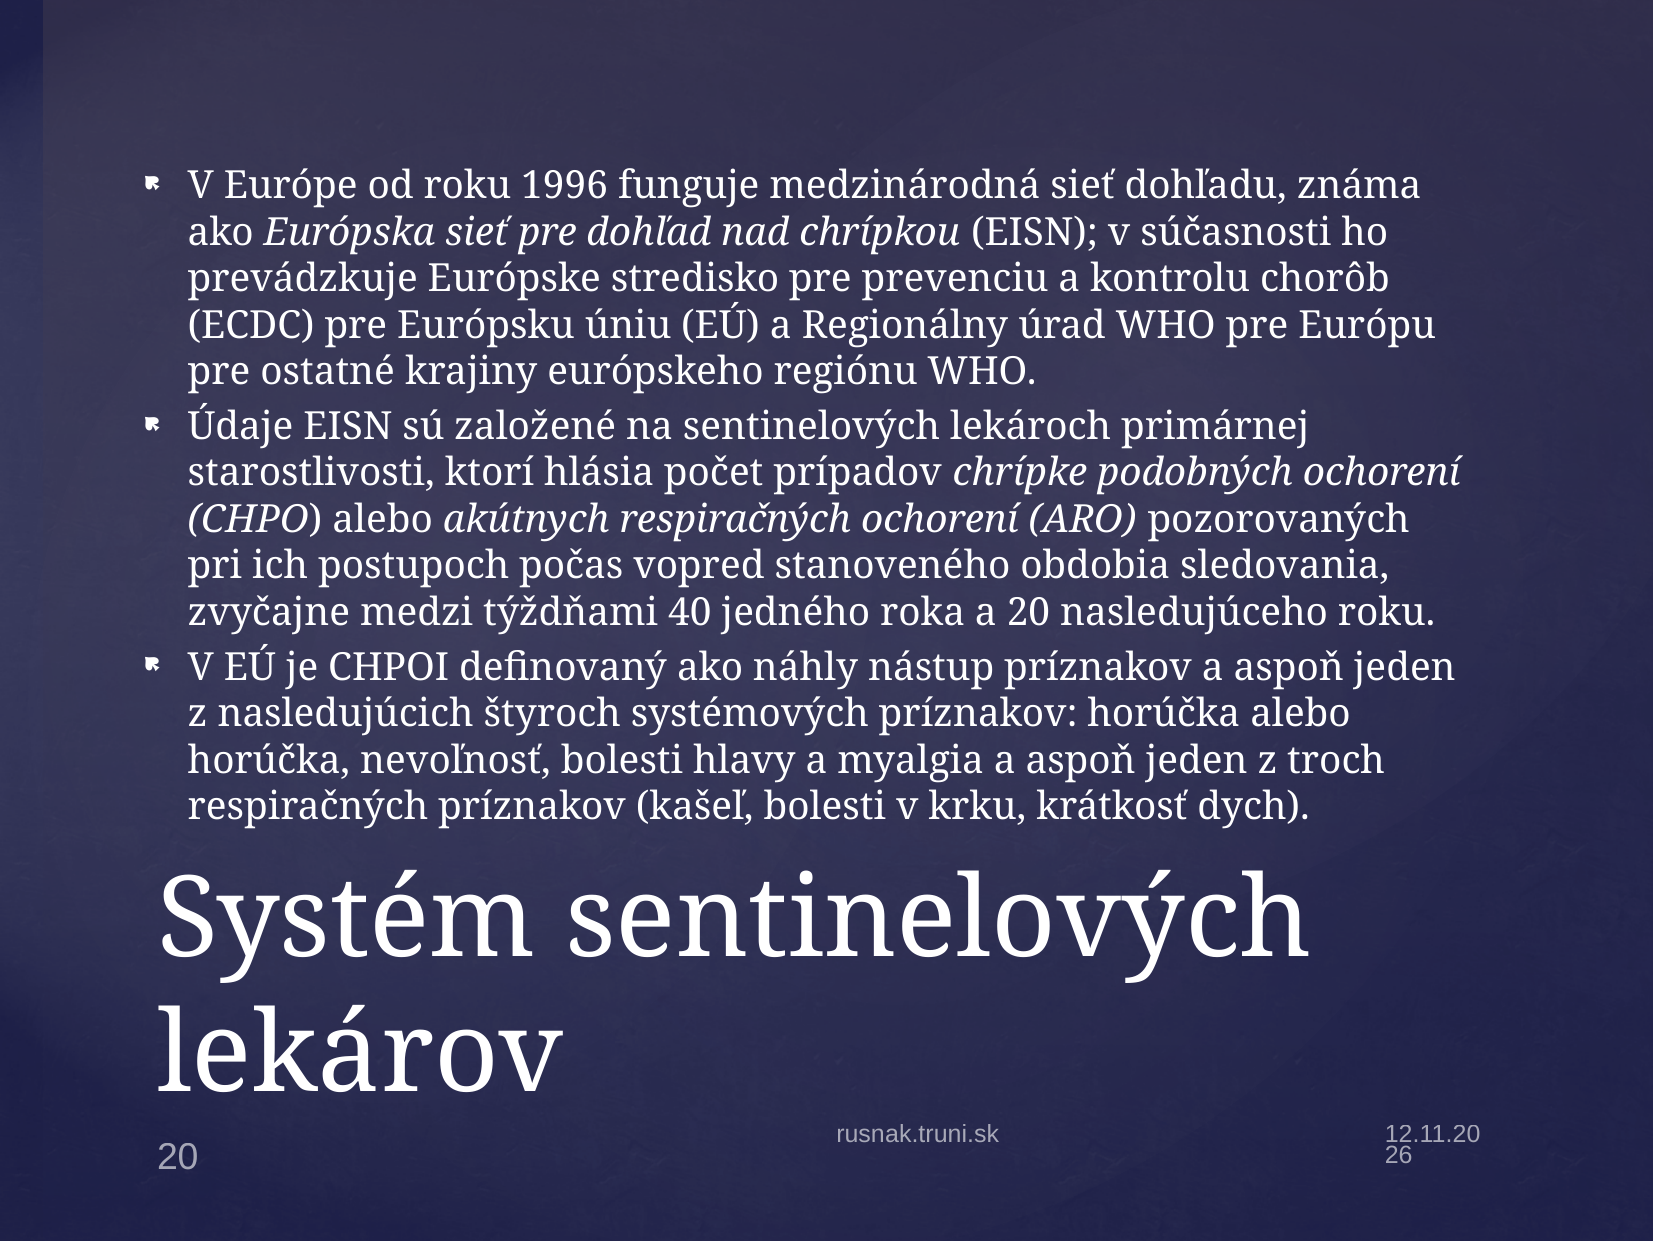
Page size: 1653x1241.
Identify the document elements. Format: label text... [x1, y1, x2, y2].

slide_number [1368, 1113, 1502, 1180]
slide_number 20 [140, 1122, 276, 1180]
list V Európe od roku 1996 funguje medzinárodná sieť dohľadu, známa ako Európska sieť pre dohľad nad chrípkou (EISN); v súčasnosti ho prevádzkuje Európske stredisko pre prevenciu a kontrolu chorôb (ECDC) pre Európsku úniu (EÚ) a Regionálny úrad WHO pre Európu pre ostatné krajiny európskeho regiónu WHO. Údaje EISN sú založené na sentinelových lekároch primárnej starostlivosti, ktorí hlásia počet prípadov chrípke podobných ochorení (CHPO) alebo akútnych respiračných ochorení (ARO) pozorovaných pri ich postupoch počas vopred stanoveného obdobia sledovania, zvyčajne medzi týždňami 40 jedného roka a 20 nasledujúceho roku. V EÚ je CHPOI definovaný ako náhly nástup príznakov a aspoň jeden z nasledujúcich štyroch systémových príznakov: horúčka alebo horúčka, nevoľnosť, bolesti hlavy a myalgia a aspoň jeden z troch respiračných príznakov (kašeľ, bolesti v krku, krátkosť dych). [123, 124, 1488, 864]
title Systém sentinelových lekárov [140, 957, 1505, 1123]
footer rusnak.truni.sk [819, 1113, 1027, 1180]
